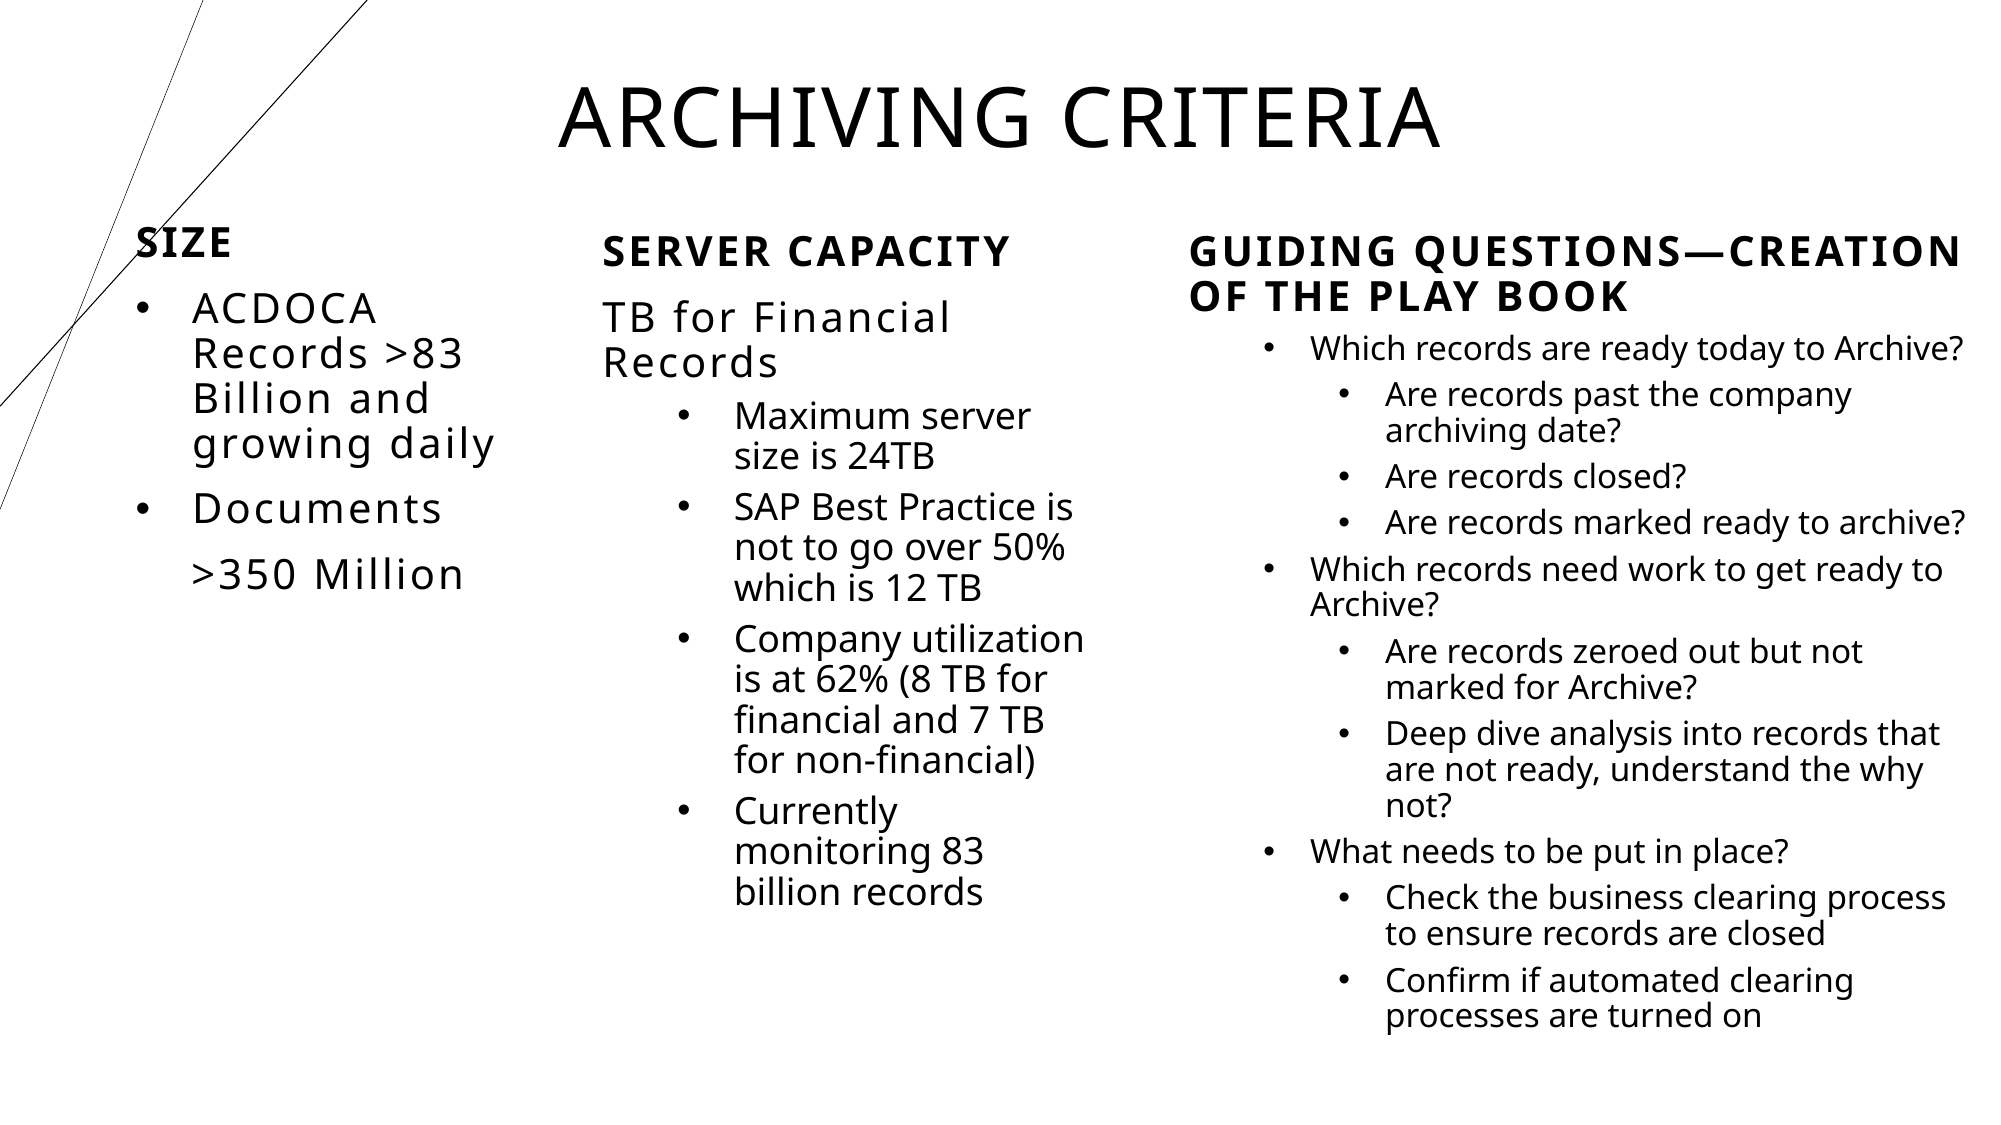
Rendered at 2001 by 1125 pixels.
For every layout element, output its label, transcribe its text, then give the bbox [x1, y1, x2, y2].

list GUIDING QUESTIONS—CREATION OF THE PLAY BOOK Which records are ready today to Archive? Are records past the company archiving date? Are records closed? Are records marked ready to archive? Which records need work to get ready to Archive? Are records zeroed out but not marked for Archive? Deep dive analysis into records that are not ready, understand the why not? What needs to be put in place? Check the business clearing process to ensure records are closed Confirm if automated clearing processes are turned on [1173, 267, 2000, 1043]
title ARCHIVING CRITERIA [309, 12, 1691, 230]
list SERVER CAPACITY TB for Financial Records Maximum server size is 24TB SAP Best Practice is not to go over 50% which is 12 TB Company utilization is at 62% (8 TB for financial and 7 TB for non-financial) Currently monitoring 83 billion records [587, 242, 1101, 987]
list SIZE ACDOCA Records >83 Billion and growing daily Documents >350 Million [120, 242, 571, 607]
